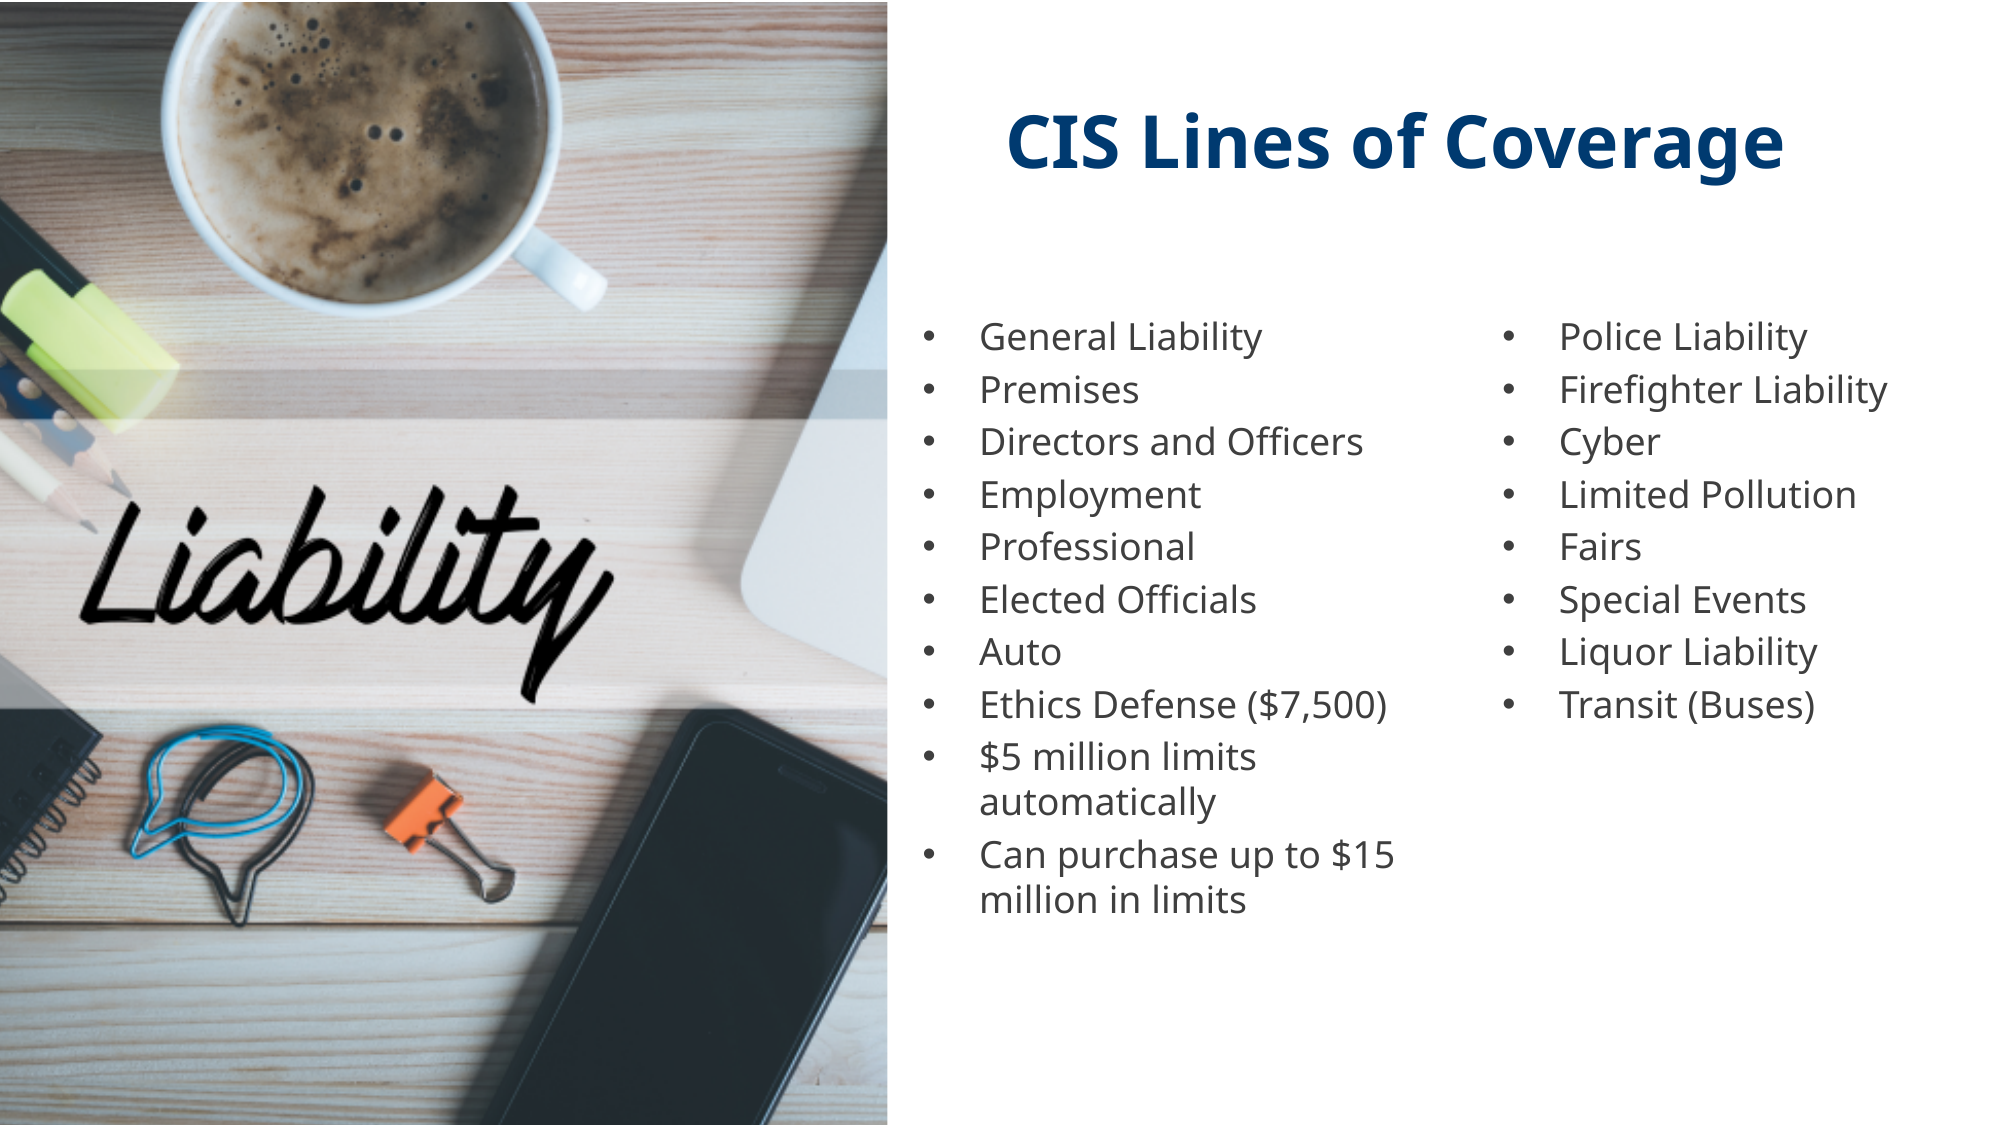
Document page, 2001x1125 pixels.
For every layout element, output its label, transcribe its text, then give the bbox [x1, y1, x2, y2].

list Police Liability Firefighter Liability Cyber Limited Pollution Fairs Special Events Liquor Liability Transit (Buses) [1487, 305, 2000, 1013]
title CIS Lines of Coverage [975, 45, 1875, 233]
list General Liability Premises Directors and Officers Employment Professional Elected Officials Auto Ethics Defense ($7,500) $5 million limits automatically Can purchase up to $15 million in limits [907, 305, 1508, 1125]
picture [0, 1, 888, 1125]
